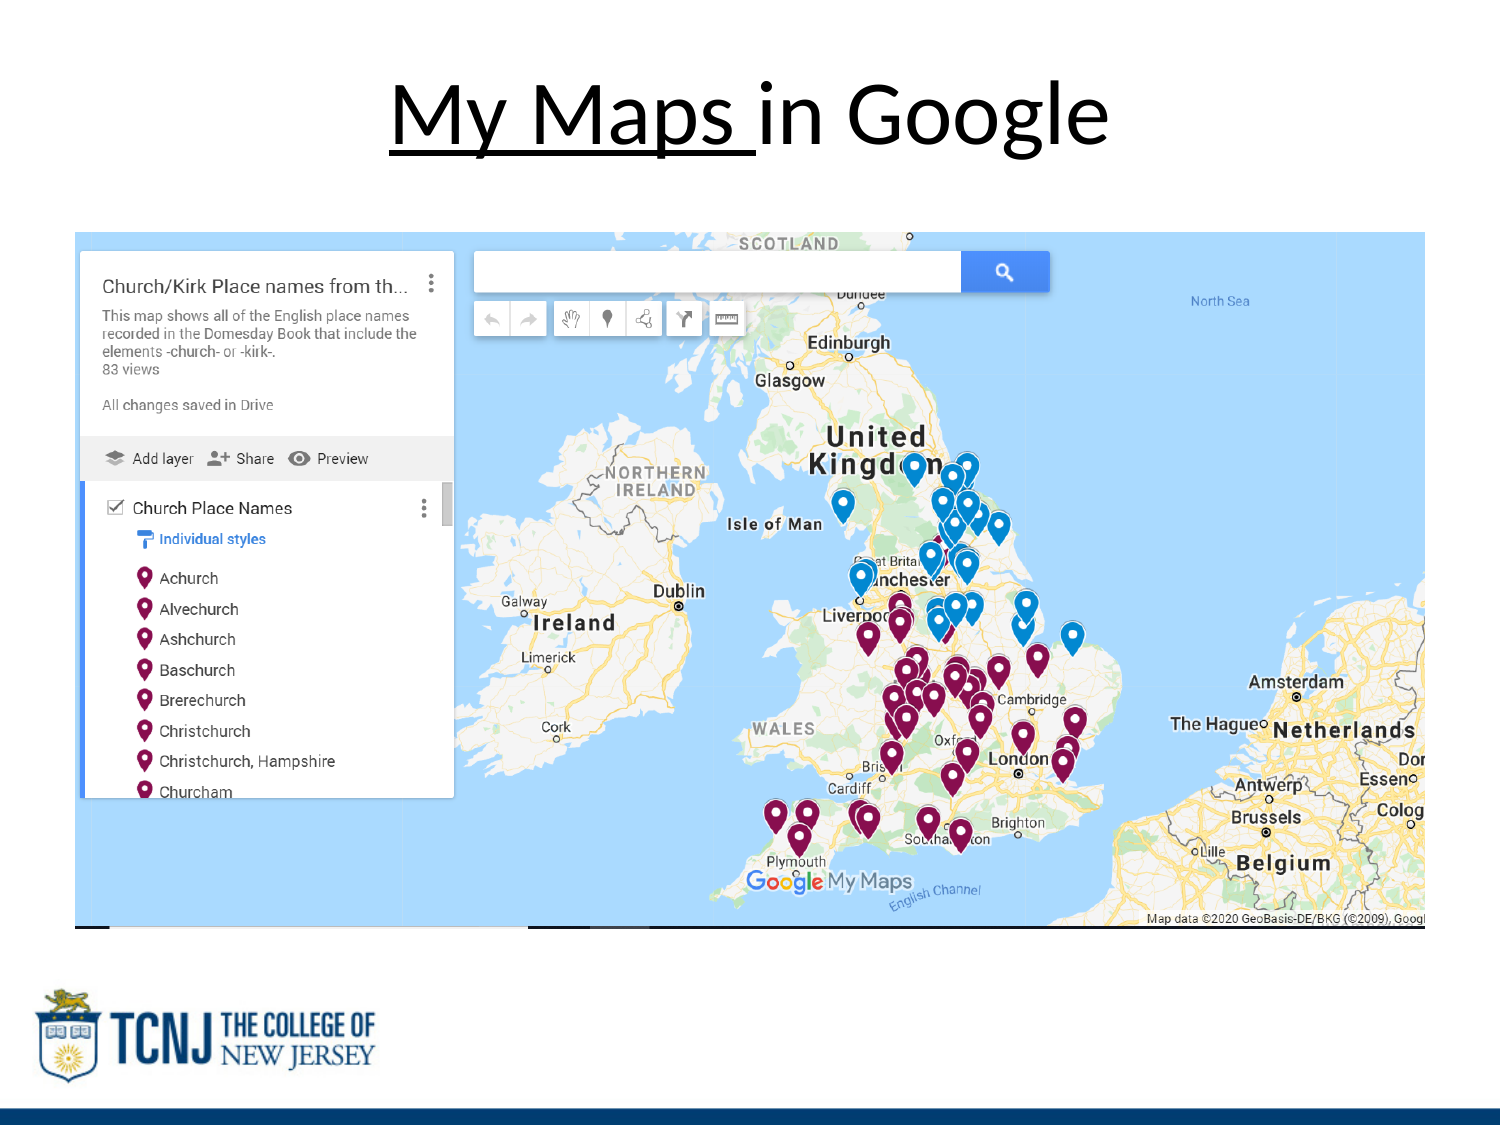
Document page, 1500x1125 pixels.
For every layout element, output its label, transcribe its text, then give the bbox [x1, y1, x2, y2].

picture [0, 979, 1500, 1125]
title My Maps in Google [75, 45, 1425, 231]
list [74, 232, 1426, 929]
